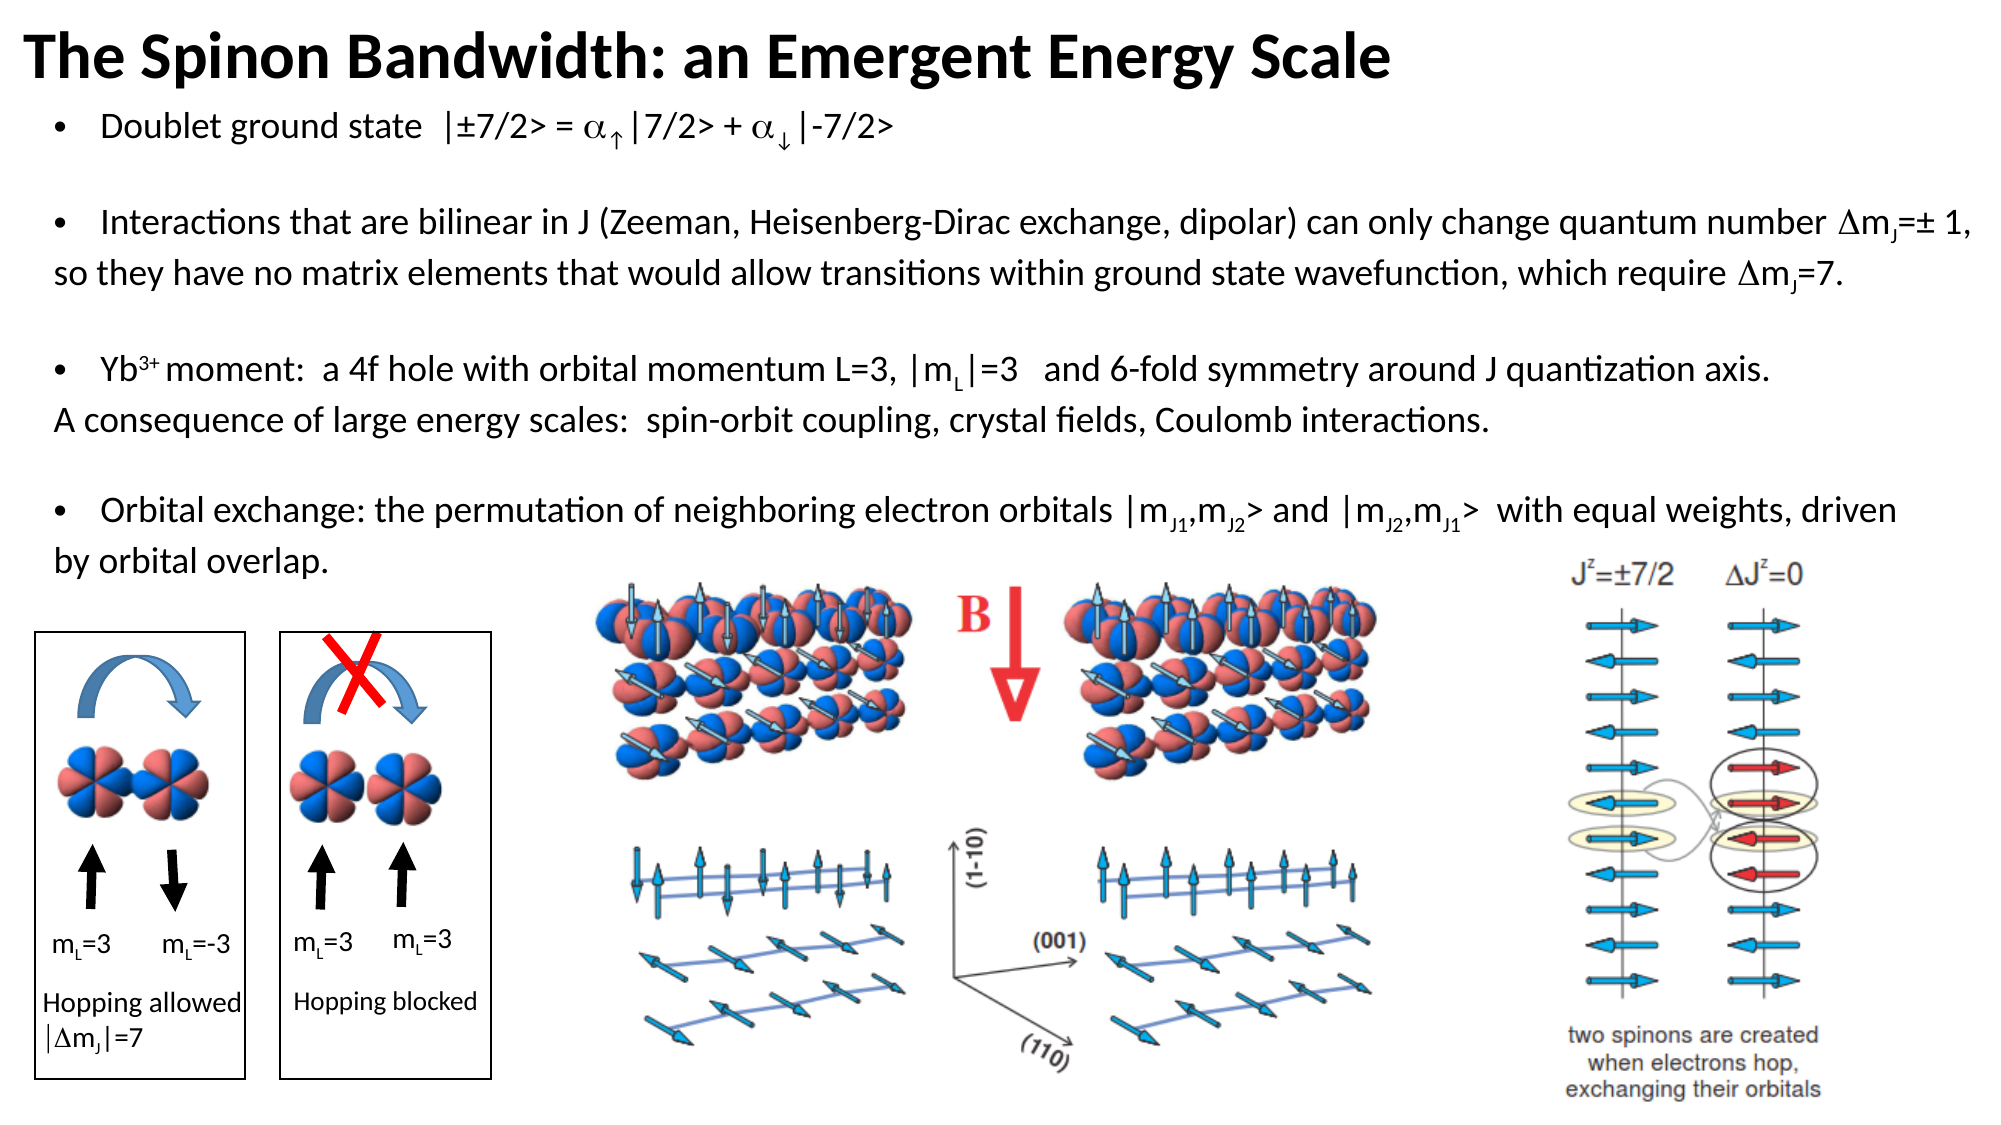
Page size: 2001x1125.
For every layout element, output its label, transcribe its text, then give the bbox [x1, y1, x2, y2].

text_box [279, 1062, 492, 1080]
text_box The Spinon Bandwidth: an Emergent Energy Scale [8, 4, 2000, 100]
picture [569, 572, 1394, 1110]
text_box [34, 1062, 246, 1080]
text_box Doublet ground state |±7/2> = a↑|7/2> + a↓|-7/2> Interactions that are bilinear in J (Zeeman, Heisenberg-Dirac exchange, dipolar) can only change quantum number DmJ=± 1, so they have no matrix elements that would allow transitions within ground state wavefunction, which require DmJ=7. Yb3+ moment: a 4f hole with orbital momentum L=3, |mL|=3 and 6-fold symmetry around J quantization axis. A consequence of large energy scales: spin-orbit coupling, crystal fields, Coulomb interactions. Orbital exchange: the permutation of neighboring electron orbitals |mJ1,mJ2> and |mJ2,mJ1> with equal weights, driven by orbital overlap. [38, 93, 1987, 589]
picture [1533, 556, 1834, 1125]
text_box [26, 632, 495, 1062]
